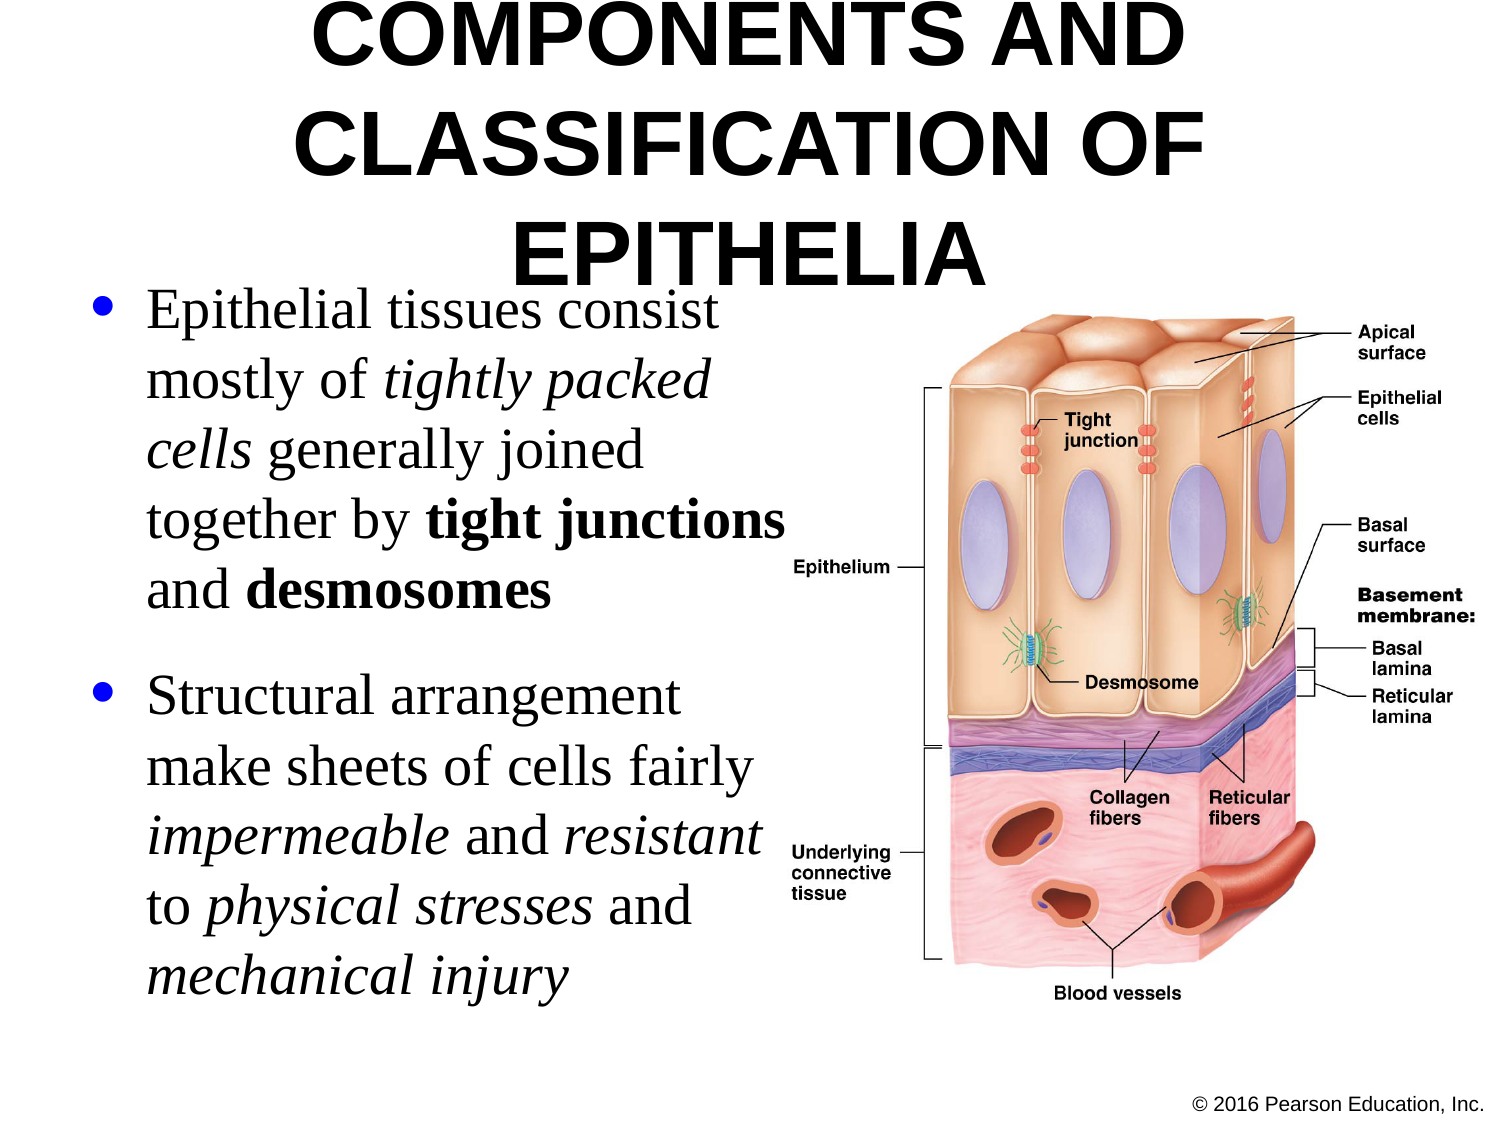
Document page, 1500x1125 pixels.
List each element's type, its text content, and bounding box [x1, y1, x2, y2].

footer © 2016 Pearson Education, Inc. [1025, 1082, 1500, 1124]
title Components and Classification of Epithelia [75, 45, 1425, 233]
list Epithelial tissues consist mostly of tightly packed cells generally joined together by tight junctions and desmosomes Structural arrangement make sheets of cells fairly impermeable and resistant to physical stresses and mechanical injury [75, 262, 818, 1043]
picture [786, 309, 1480, 1006]
